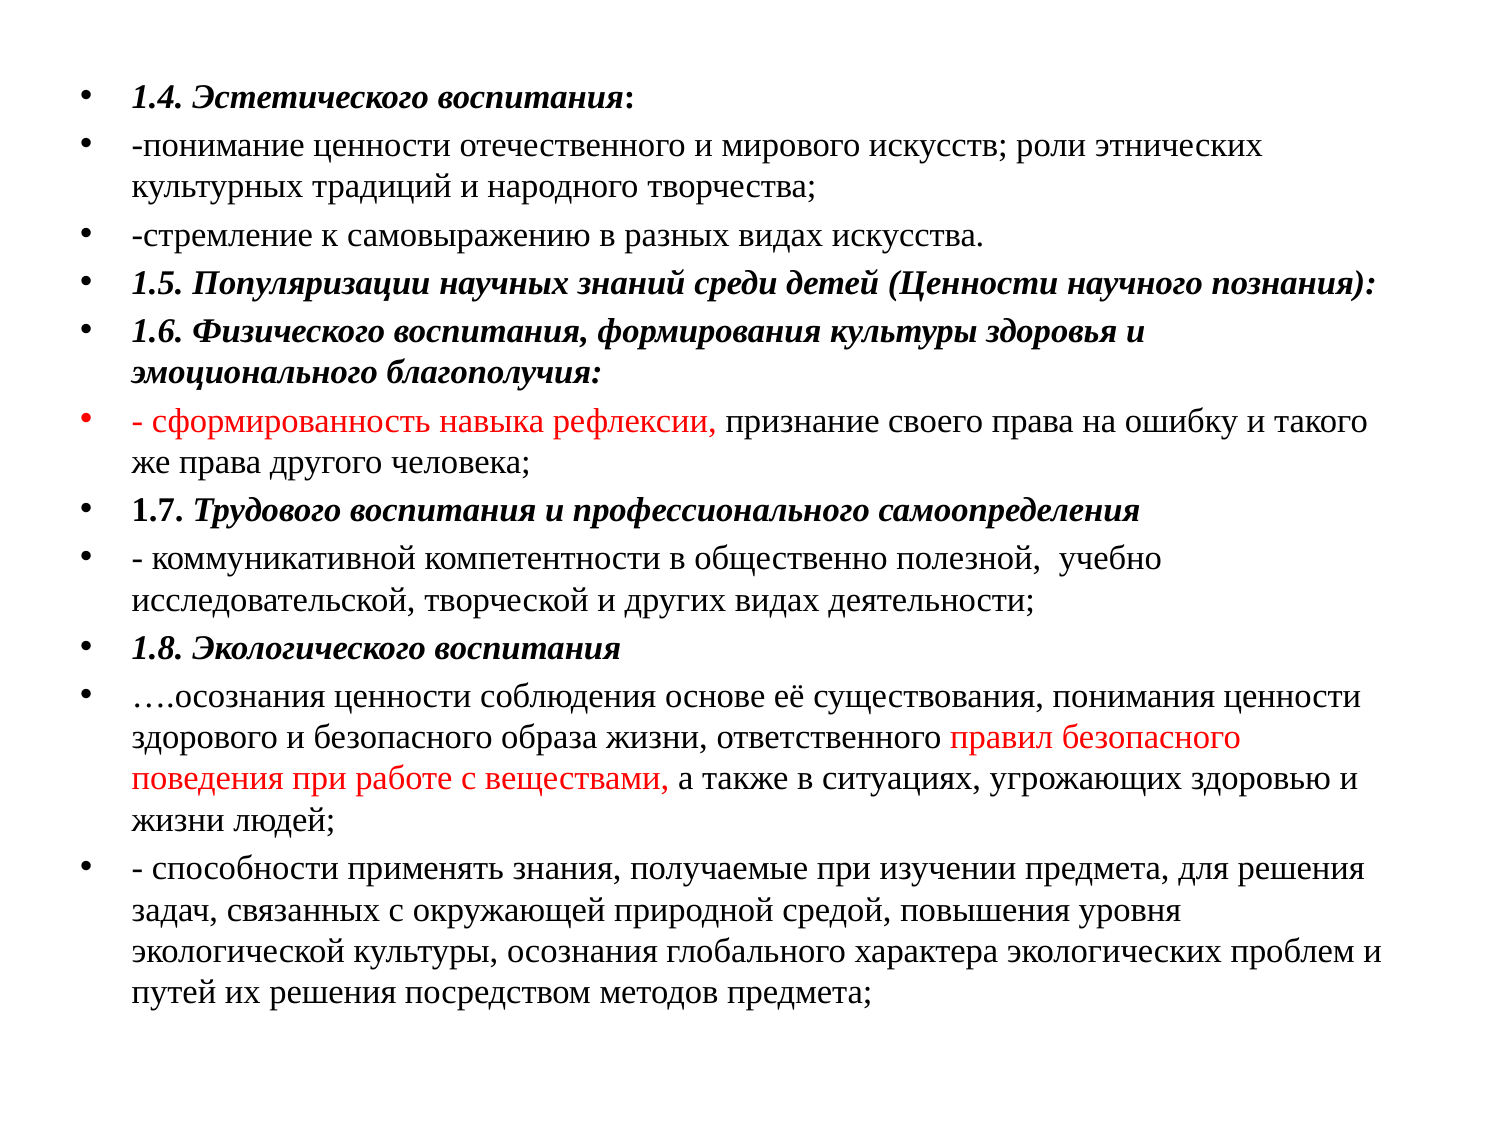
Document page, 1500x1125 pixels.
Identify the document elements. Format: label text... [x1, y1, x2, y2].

list 1.4. Эстетического воспитания: -понимание ценности отечественного и мирового искусств; роли этнических культурных традиций и народного творчества; -стремление к самовыражению в разных видах искусства. 1.5. Популяризации научных знаний среди детей (Ценности научного познания): 1.6. Физического воспитания, формирования культуры здоровья и эмоционального благополучия: - сформированность навыка рефлексии, признание своего права на ошибку и такого же права другого человека; 1.7. Трудового воспитания и профессионального самоопределения - коммуникативной компетентности в общественно полезной, учебно ­исследовательской, творческой и других видах деятельности; 1.8. Экологического воспитания ….осознания ценности соблюдения основе её существования, понимания ценности здорового и безопасного образа жизни, ответственного правил безопасного поведения при работе с веществами, а также в ситуациях, угрожающих здоровью и жизни людей; - способности применять знания, получаемые при изучении предмета, для решения задач, связанных с окружающей природной средой, повышения уровня экологической культуры, осознания глобального характера экологических проблем и путей их решения посредством методов предмета; [64, 66, 1415, 1083]
